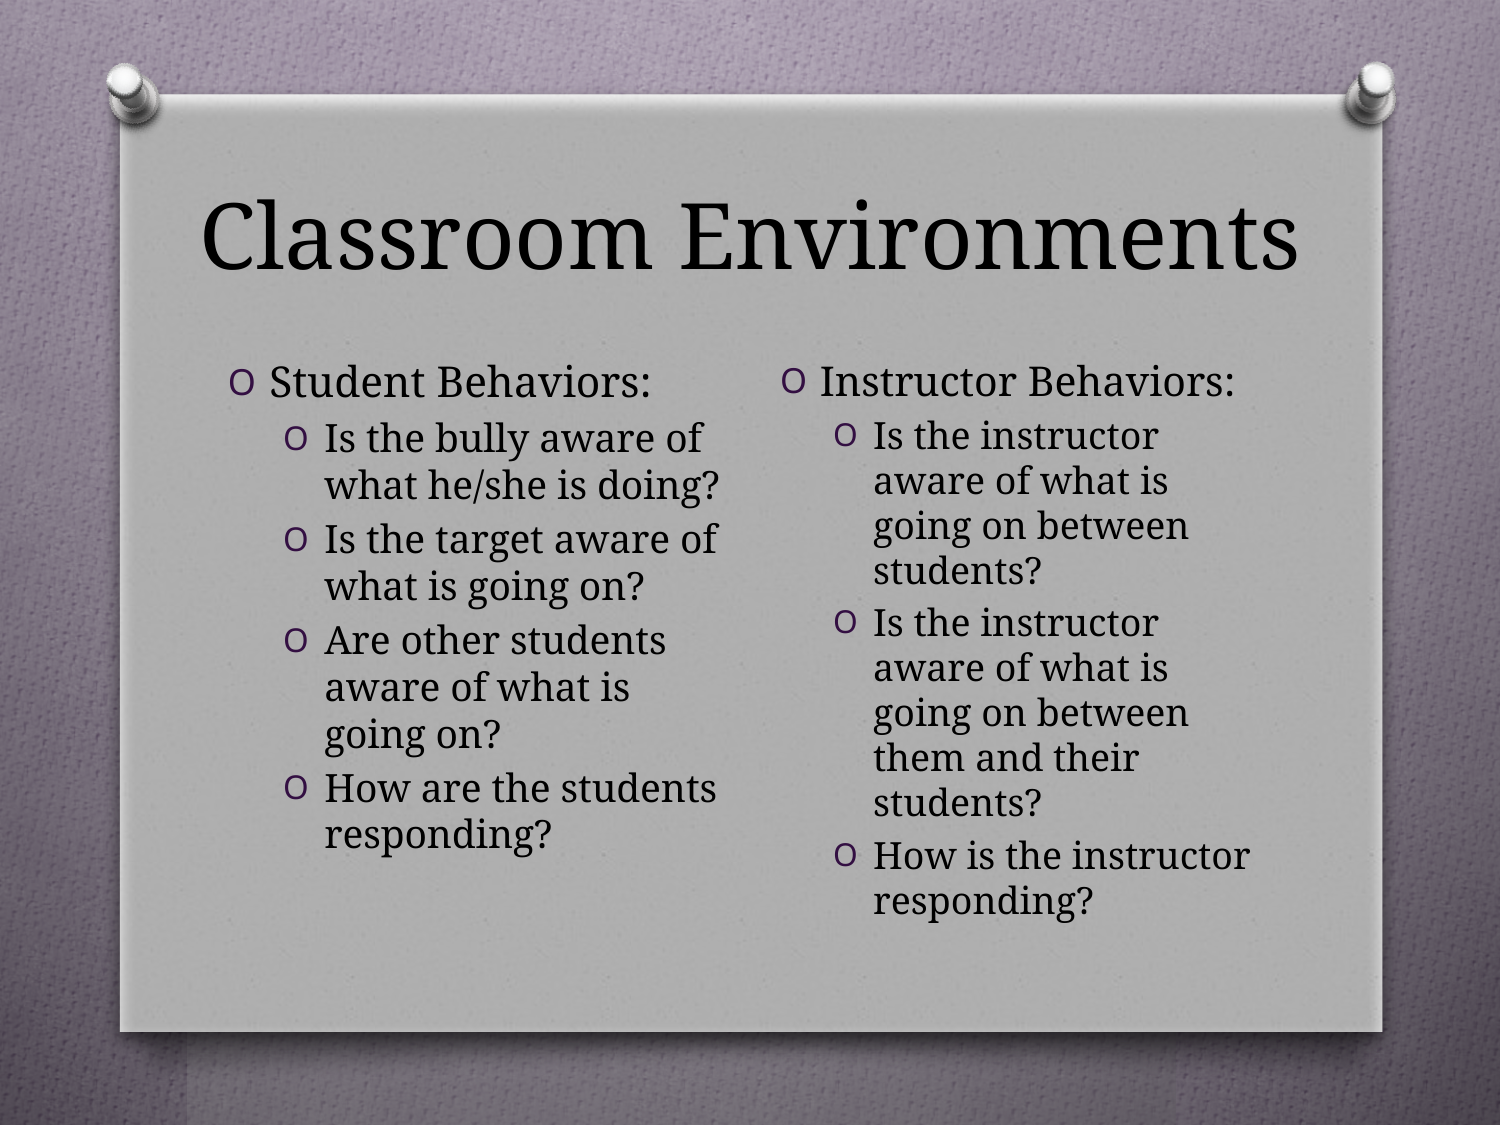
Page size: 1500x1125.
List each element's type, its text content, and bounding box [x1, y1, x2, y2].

list Student Behaviors: Is the bully aware of what he/she is doing? Is the target aware of what is going on? Are other students aware of what is going on? How are the students responding? [213, 348, 738, 939]
title Classroom Environments [179, 134, 1323, 332]
picture [75, 29, 198, 153]
picture [1317, 35, 1439, 156]
list Instructor Behaviors: Is the instructor aware of what is going on between students? Is the instructor aware of what is going on between them and their students? How is the instructor responding? [765, 347, 1290, 939]
